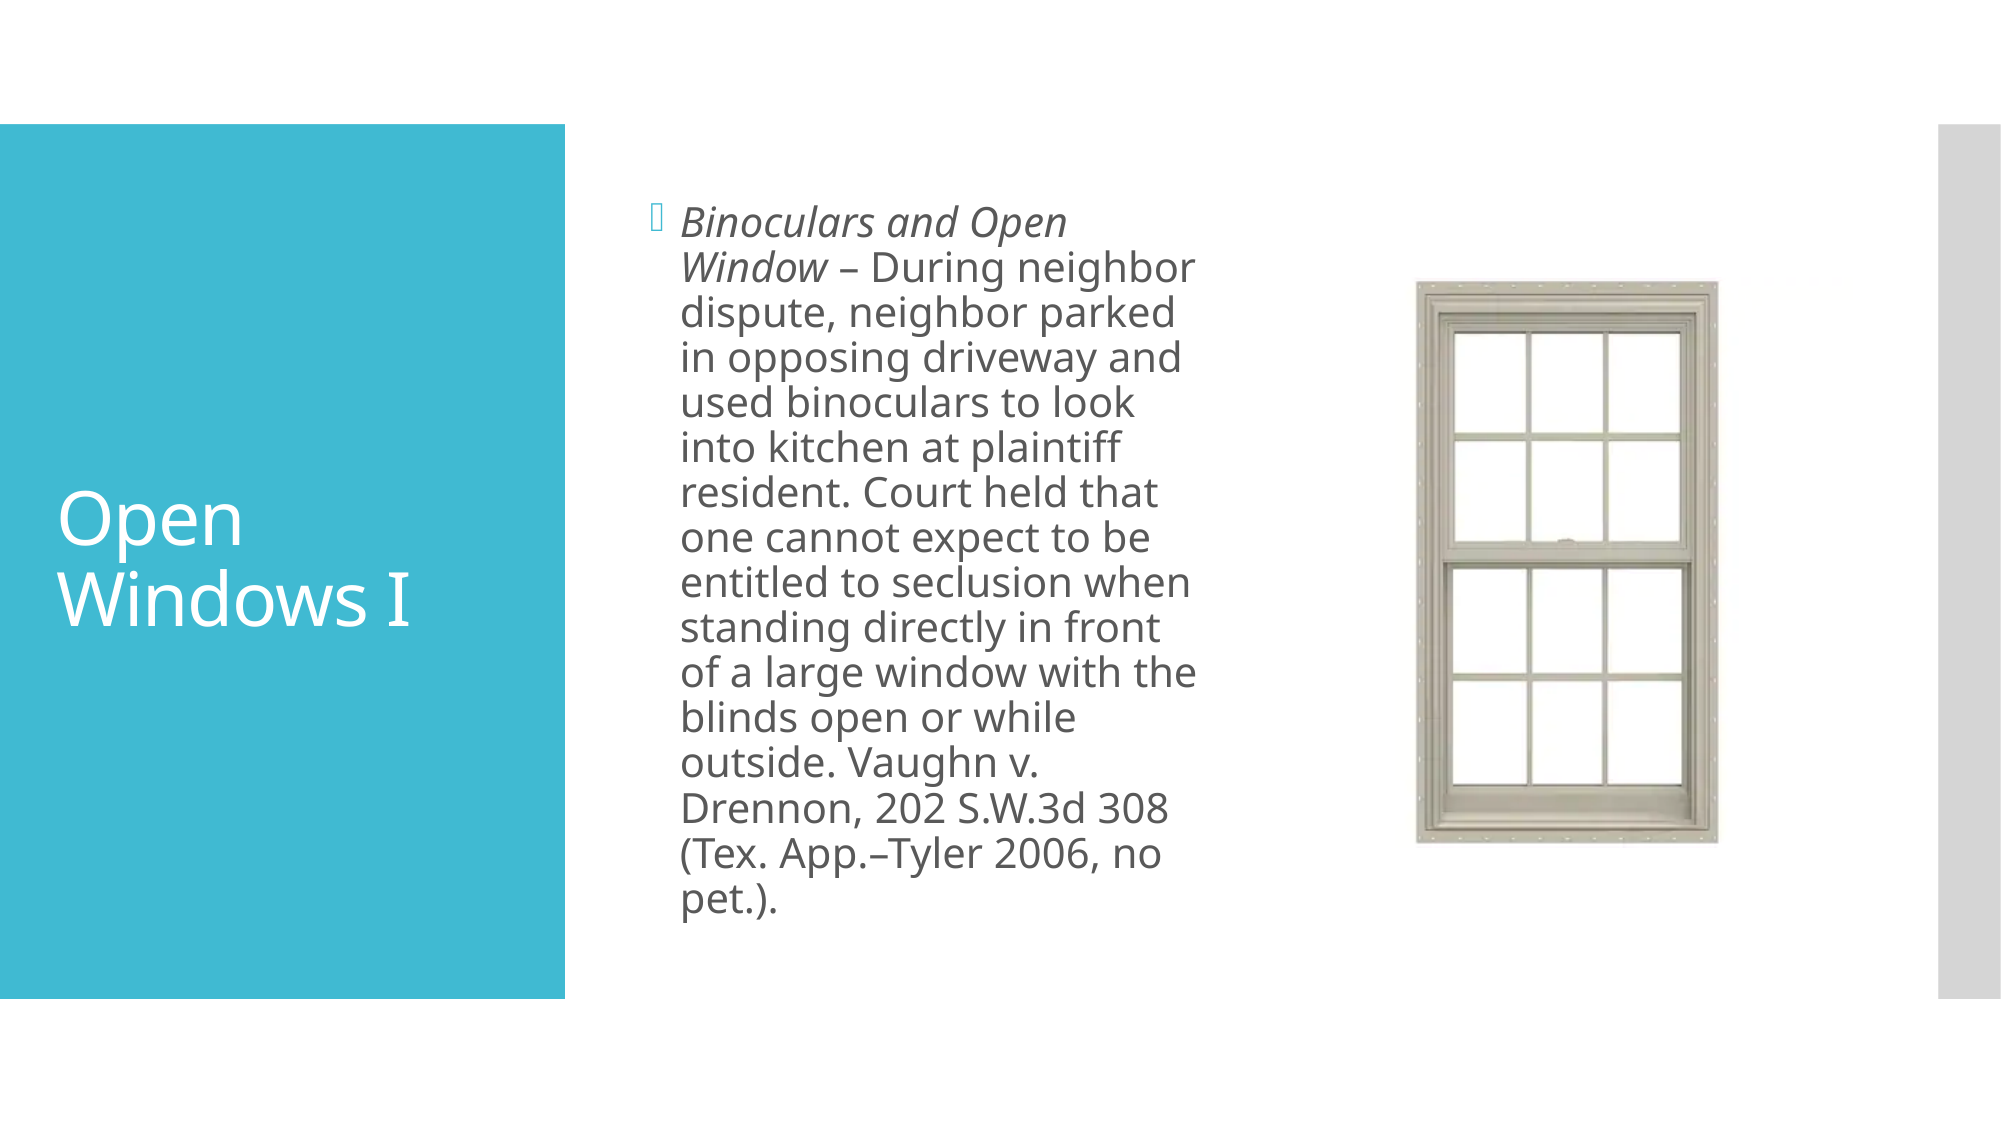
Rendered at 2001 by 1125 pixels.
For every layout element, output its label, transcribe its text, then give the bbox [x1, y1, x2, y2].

text_box [0, 124, 566, 1000]
picture [1282, 277, 1853, 848]
title Open Windows I [41, 184, 525, 940]
list Binoculars and Open Window – During neighbor dispute, neighbor parked in opposing driveway and used binoculars to look into kitchen at plaintiff resident. Court held that one cannot expect to be entitled to seclusion when standing directly in front of a large window with the blinds open or while outside. Vaughn v. Drennon, 202 S.W.3d 308 (Tex. App.–Tyler 2006, no pet.). [634, 141, 1223, 982]
text_box [1937, 124, 2000, 1000]
